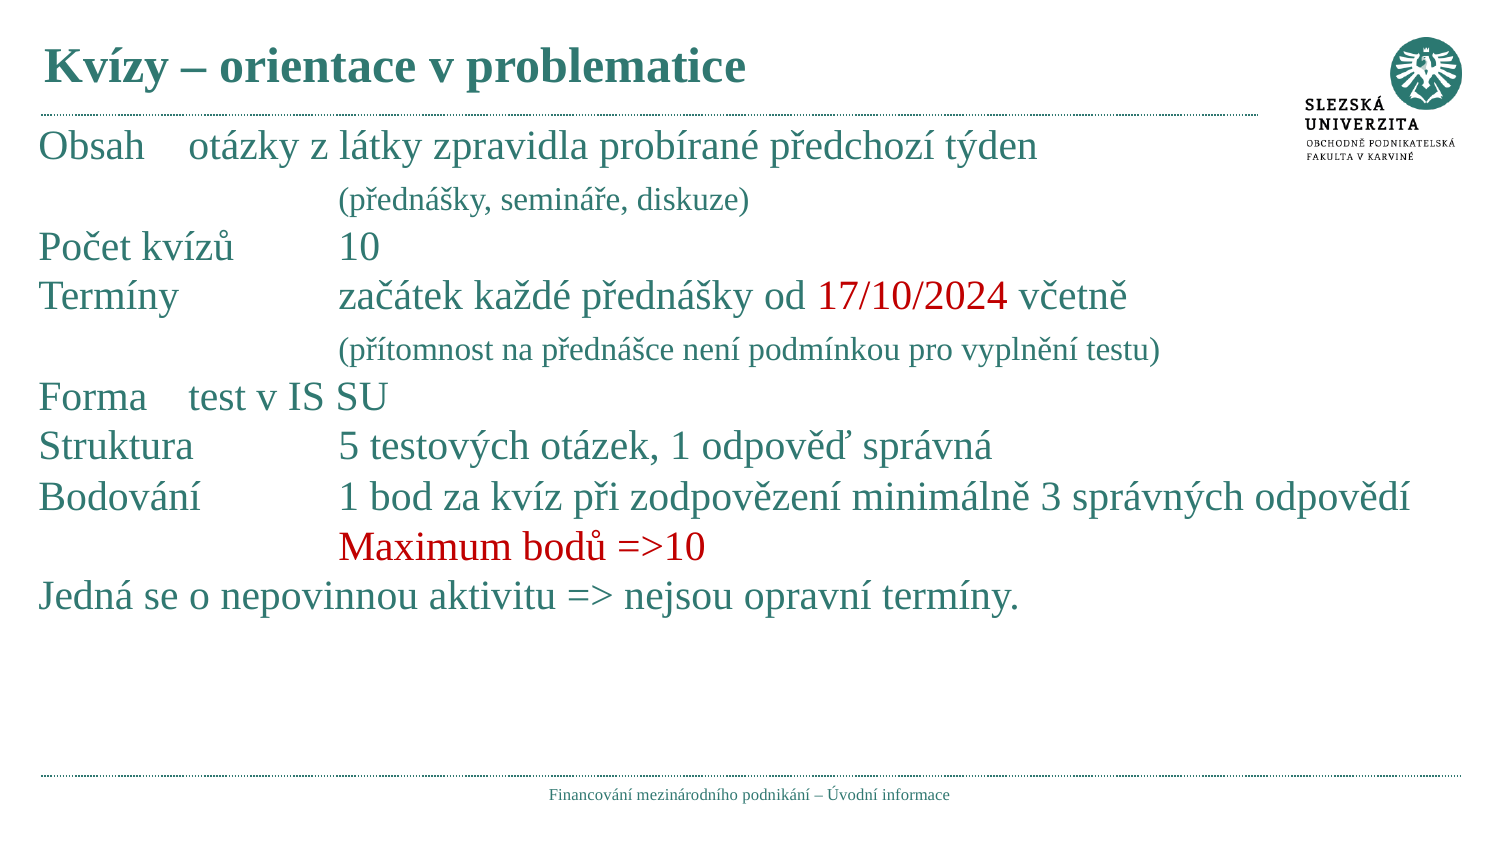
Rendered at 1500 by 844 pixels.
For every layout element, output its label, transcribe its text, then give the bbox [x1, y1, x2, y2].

text_box Financování mezinárodního podnikání – Úvodní informace [442, 776, 1058, 811]
picture [1305, 37, 1462, 110]
title Kvízy – orientace v problematice [29, 24, 999, 109]
list Obsah otázky z látky zpravidla probírané předchozí týden (přednášky, semináře, diskuze) Počet kvízů 10 Termíny začátek každé přednášky od 17/10/2024 včetně (přítomnost na přednášce není podmínkou pro vyplnění testu) Forma test v IS SU Struktura 5 testových otázek, 1 odpověď správná Bodování 1 bod za kvíz při zodpovězení minimálně 3 správných odpovědí Maximum bodů =>10 Jedná se o nepovinnou aktivitu => nejsou opravní termíny. [23, 110, 1477, 714]
